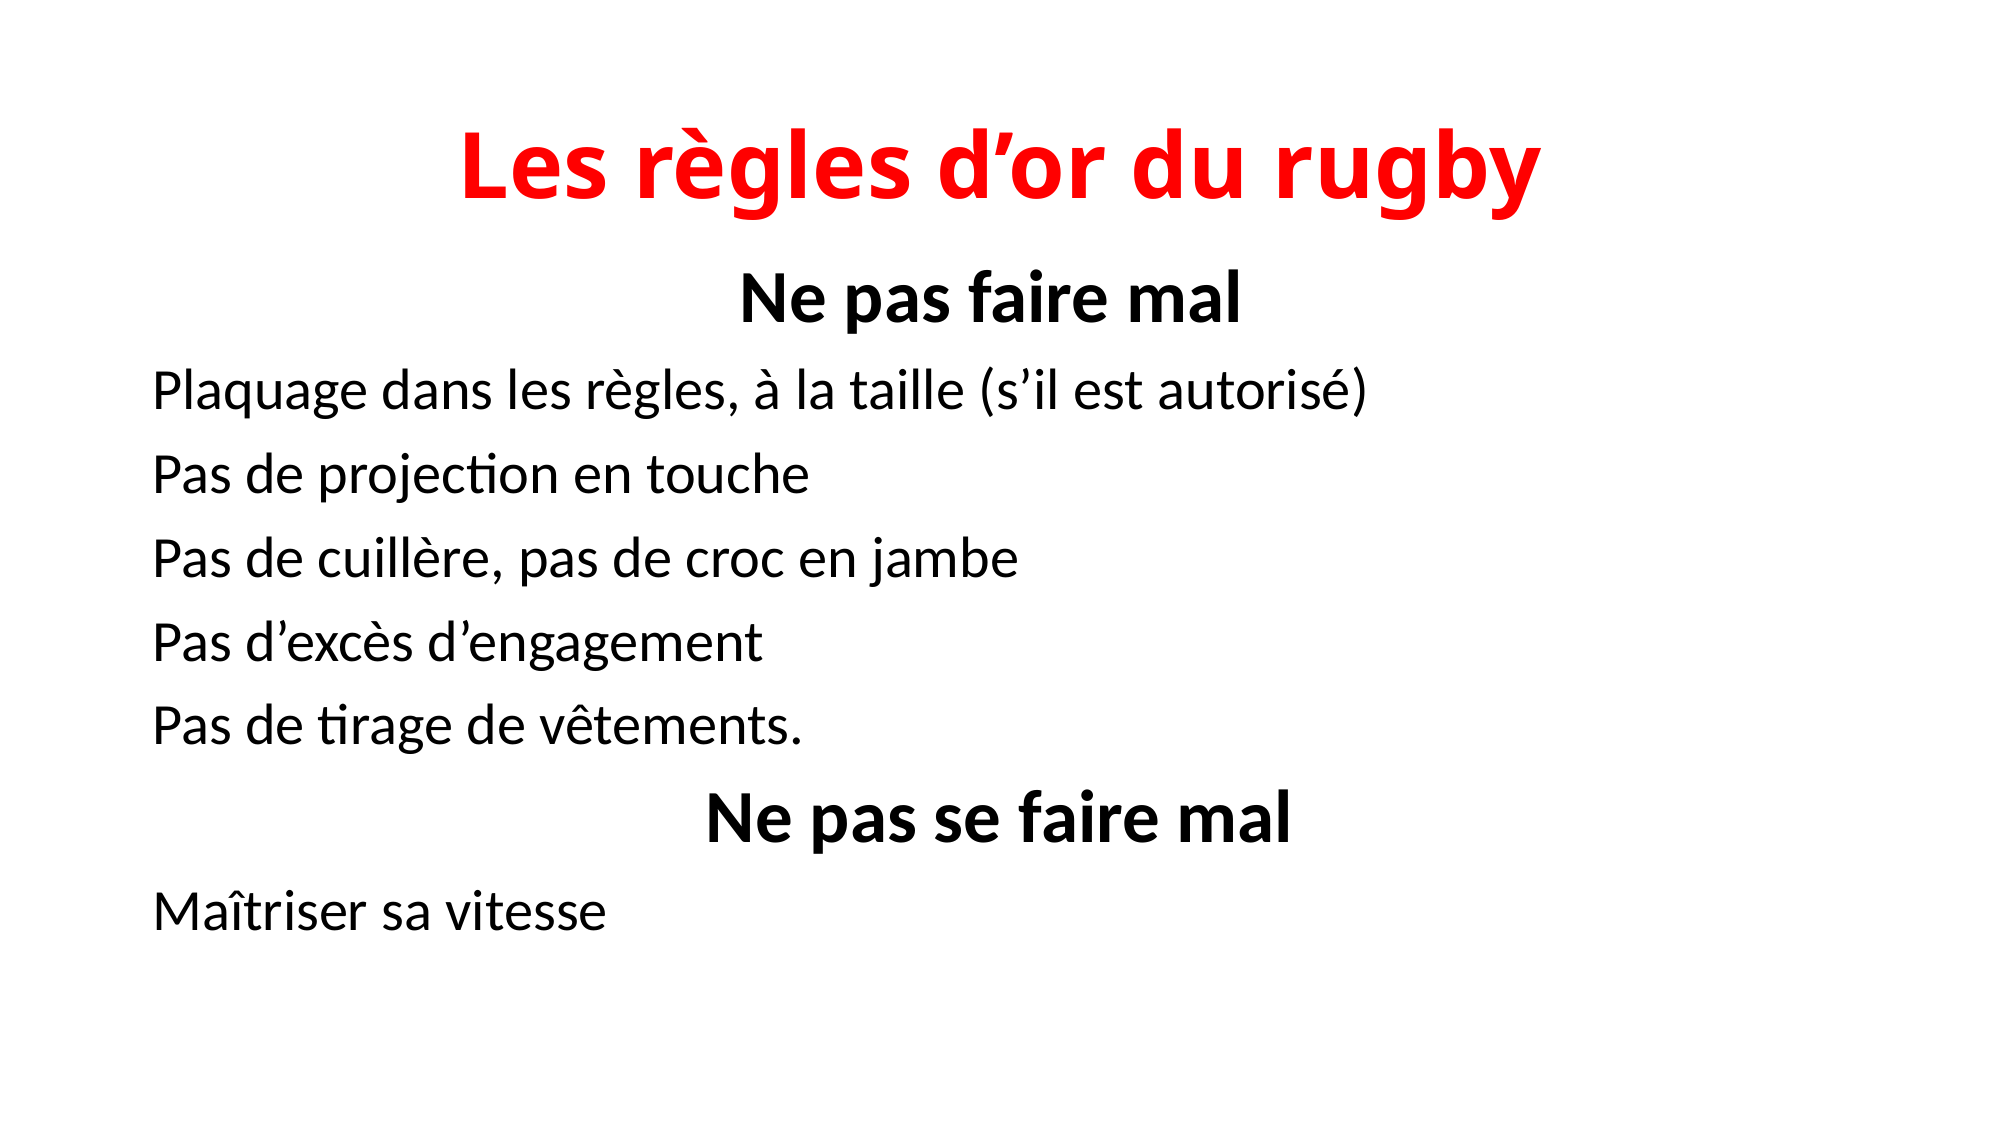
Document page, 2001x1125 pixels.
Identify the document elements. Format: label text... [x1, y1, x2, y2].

title Les règles d’or du rugby [137, 59, 1863, 249]
list Ne pas faire mal Plaquage dans les règles, à la taille (s’il est autorisé) Pas de projection en touche Pas de cuillère, pas de croc en jambe Pas d’excès d’engagement Pas de tirage de vêtements. Ne pas se faire mal Maîtriser sa vitesse [137, 249, 1863, 1014]
